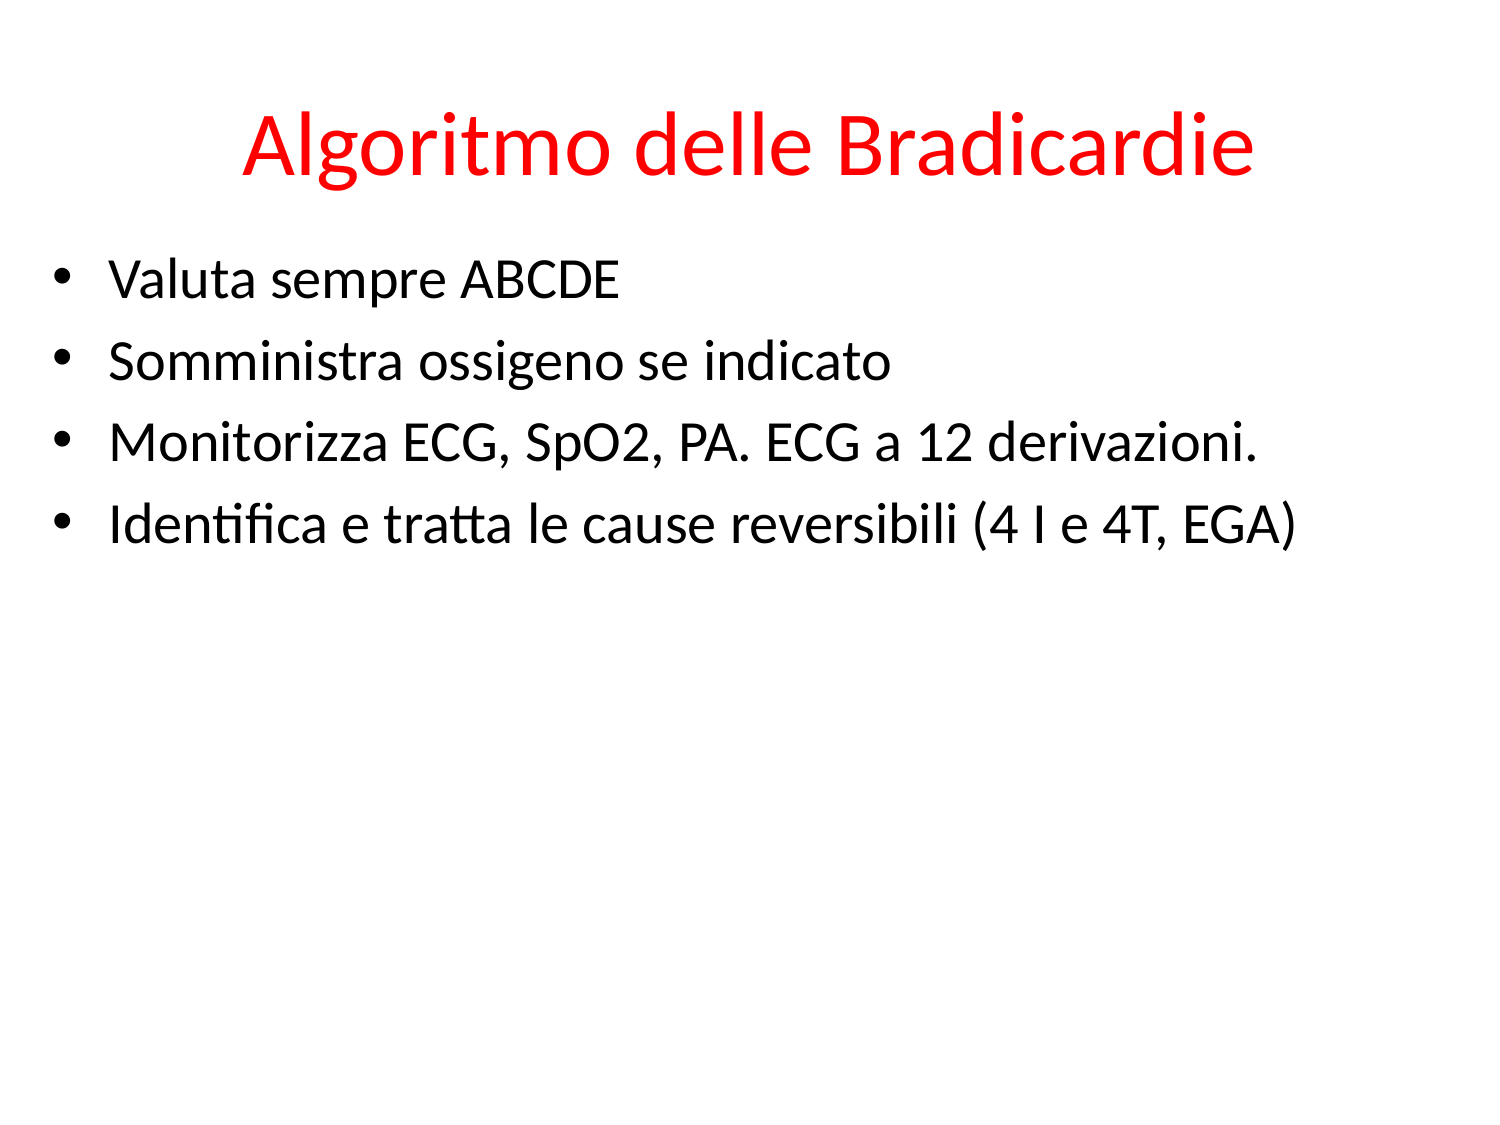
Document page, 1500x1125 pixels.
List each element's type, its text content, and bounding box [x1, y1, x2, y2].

title Algoritmo delle Bradicardie [74, 44, 1426, 232]
list Valuta sempre ABCDE Somministra ossigeno se indicato Monitorizza ECG, SpO2, PA. ECG a 12 derivazioni. Identifica e tratta le cause reversibili (4 I e 4T, EGA) [37, 232, 1469, 1086]
